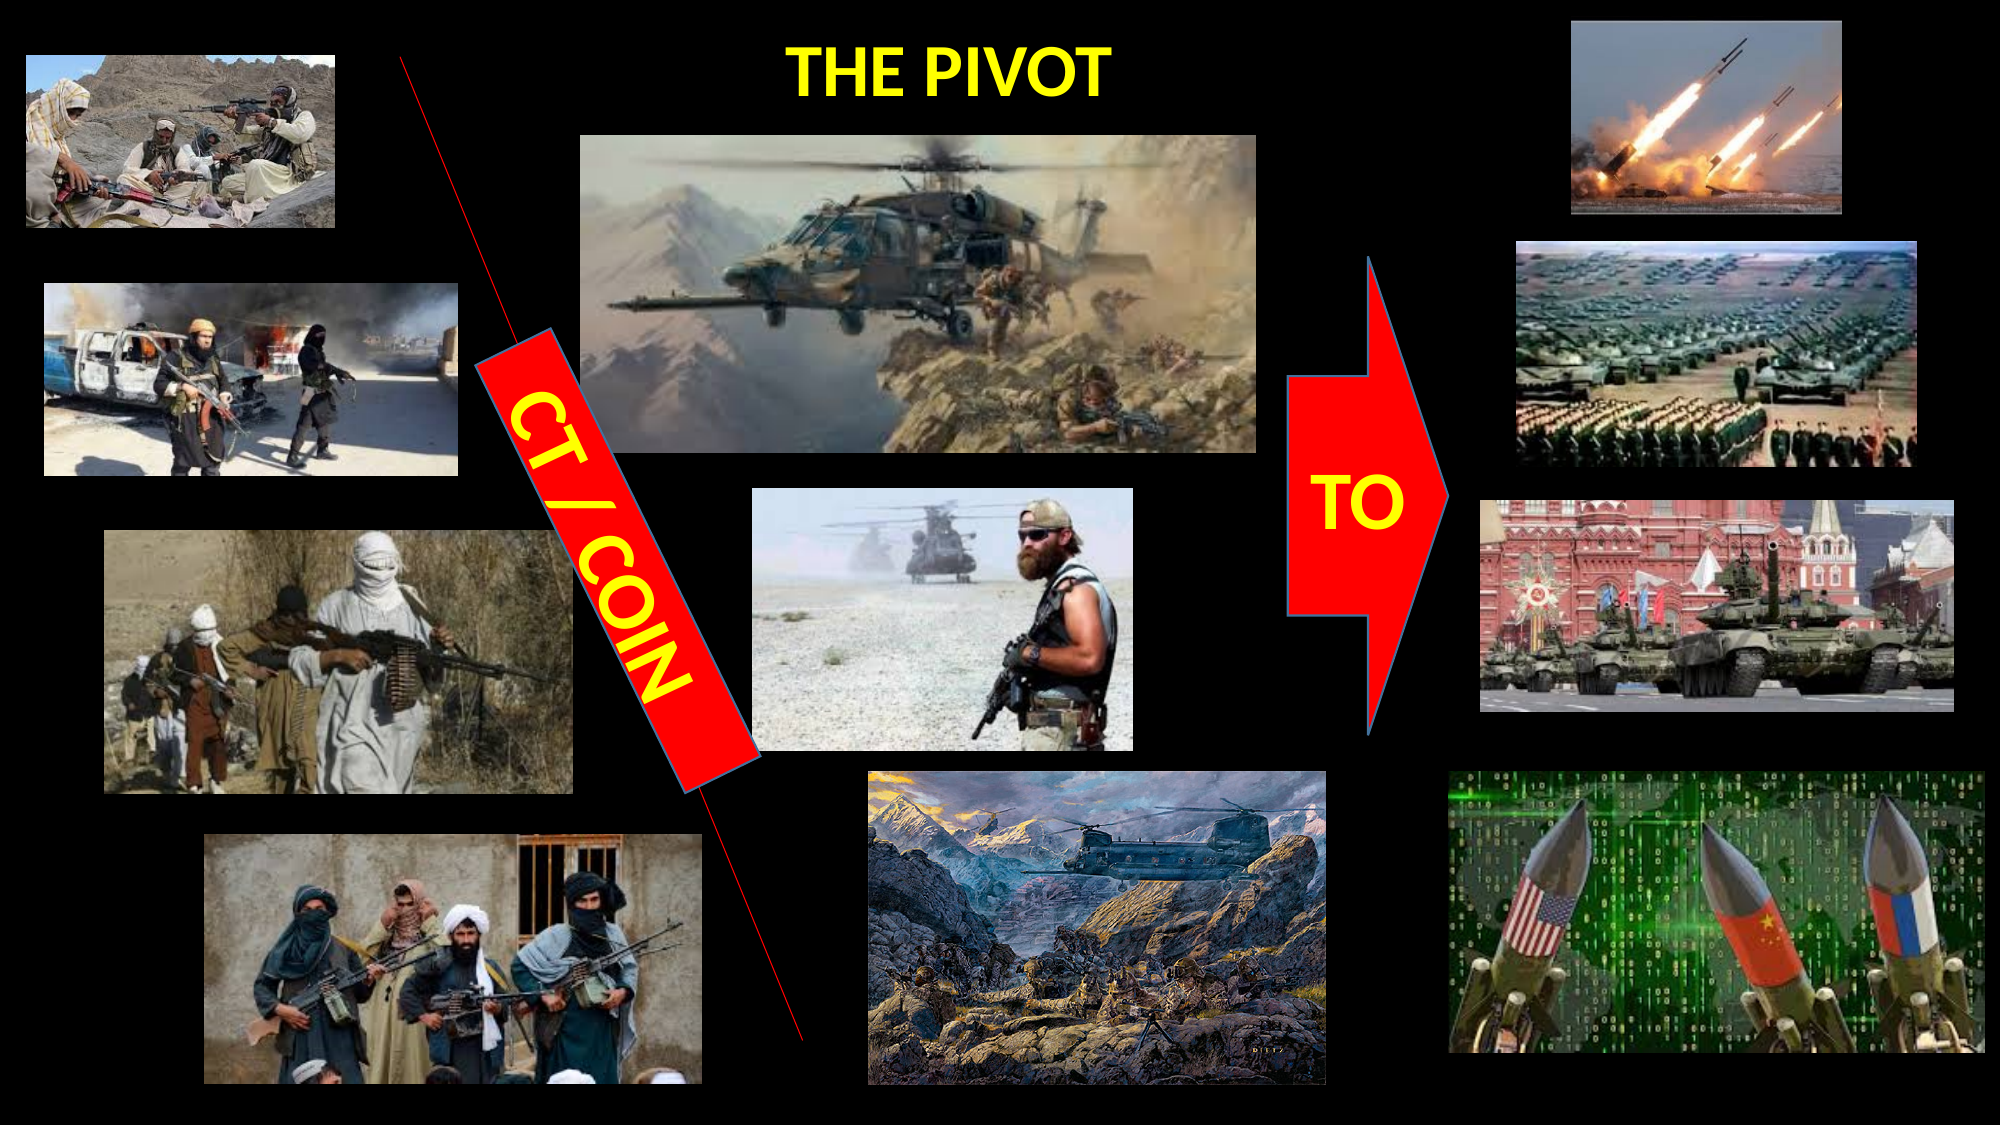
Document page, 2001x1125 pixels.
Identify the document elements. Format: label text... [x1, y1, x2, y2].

picture [803, 135, 1256, 453]
text_box [1286, 256, 1431, 736]
picture [44, 283, 458, 476]
text_box THE PIVOT [245, 13, 1654, 119]
picture [1571, 16, 1842, 219]
picture [26, 55, 335, 228]
picture [803, 488, 1133, 751]
picture [204, 834, 702, 1084]
picture [1480, 500, 1954, 713]
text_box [399, 56, 803, 1041]
picture [1516, 241, 1917, 467]
picture [1448, 771, 1985, 1053]
picture [868, 771, 1326, 1085]
text_box TO [1295, 439, 1449, 554]
picture [104, 530, 573, 794]
